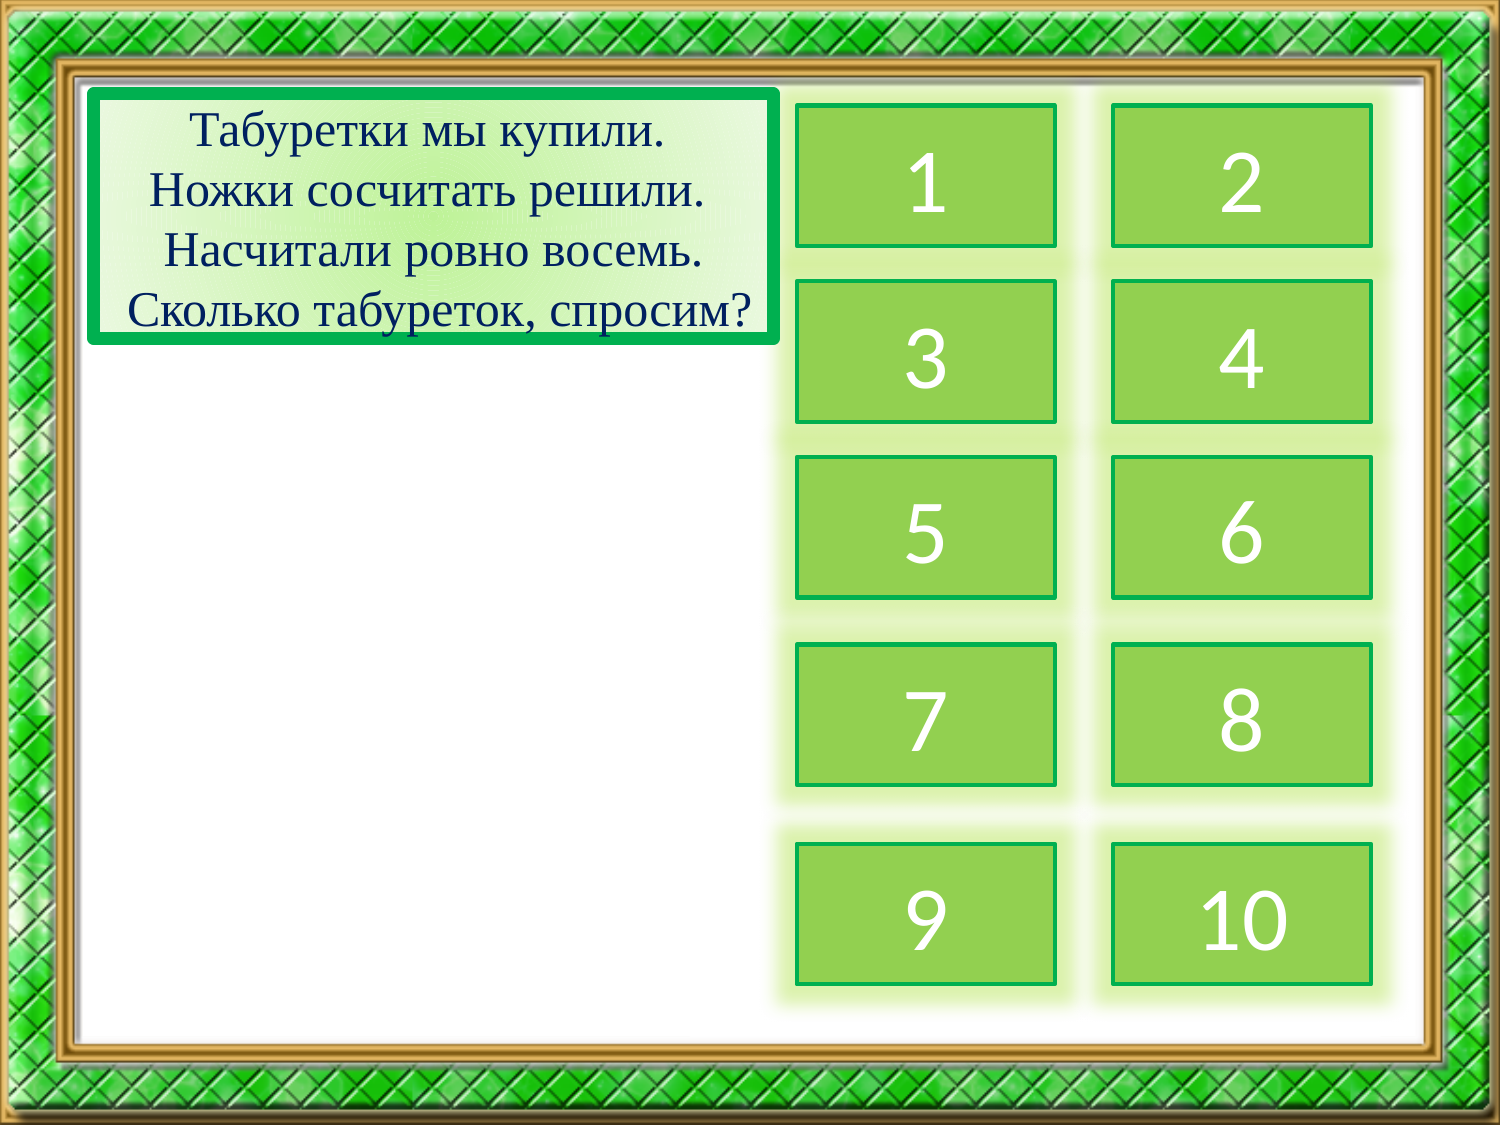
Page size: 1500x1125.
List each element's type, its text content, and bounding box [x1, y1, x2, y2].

text_box 7 [795, 642, 1057, 787]
text_box Табуретки мы купили. Ножки сосчитать решили. Насчитали ровно восемь. Сколько табуреток, спросим? [92, 92, 775, 341]
picture [0, 0, 1500, 1125]
text_box 10 [1111, 842, 1373, 986]
text_box 1 [795, 103, 1057, 248]
text_box [773, 269, 1436, 1012]
text_box 8 [1111, 642, 1373, 787]
text_box 2 [1111, 103, 1373, 248]
